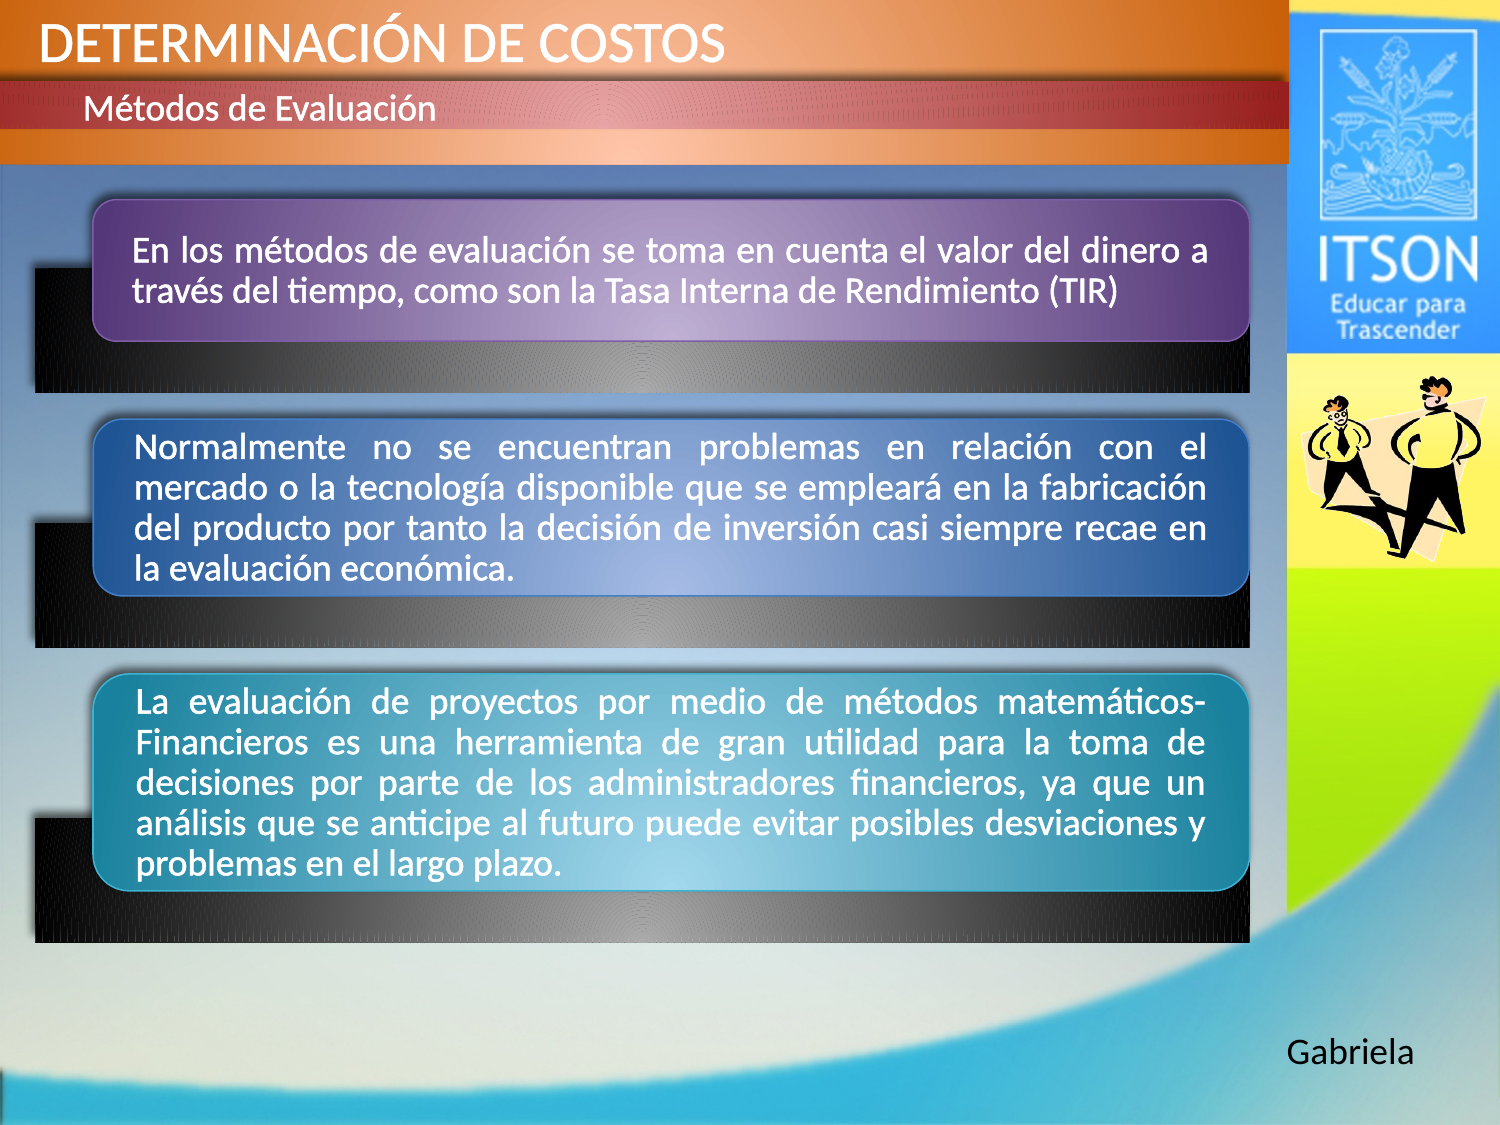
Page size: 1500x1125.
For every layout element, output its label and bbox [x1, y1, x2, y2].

text_box [34, 187, 1251, 955]
picture [0, 0, 1500, 1125]
